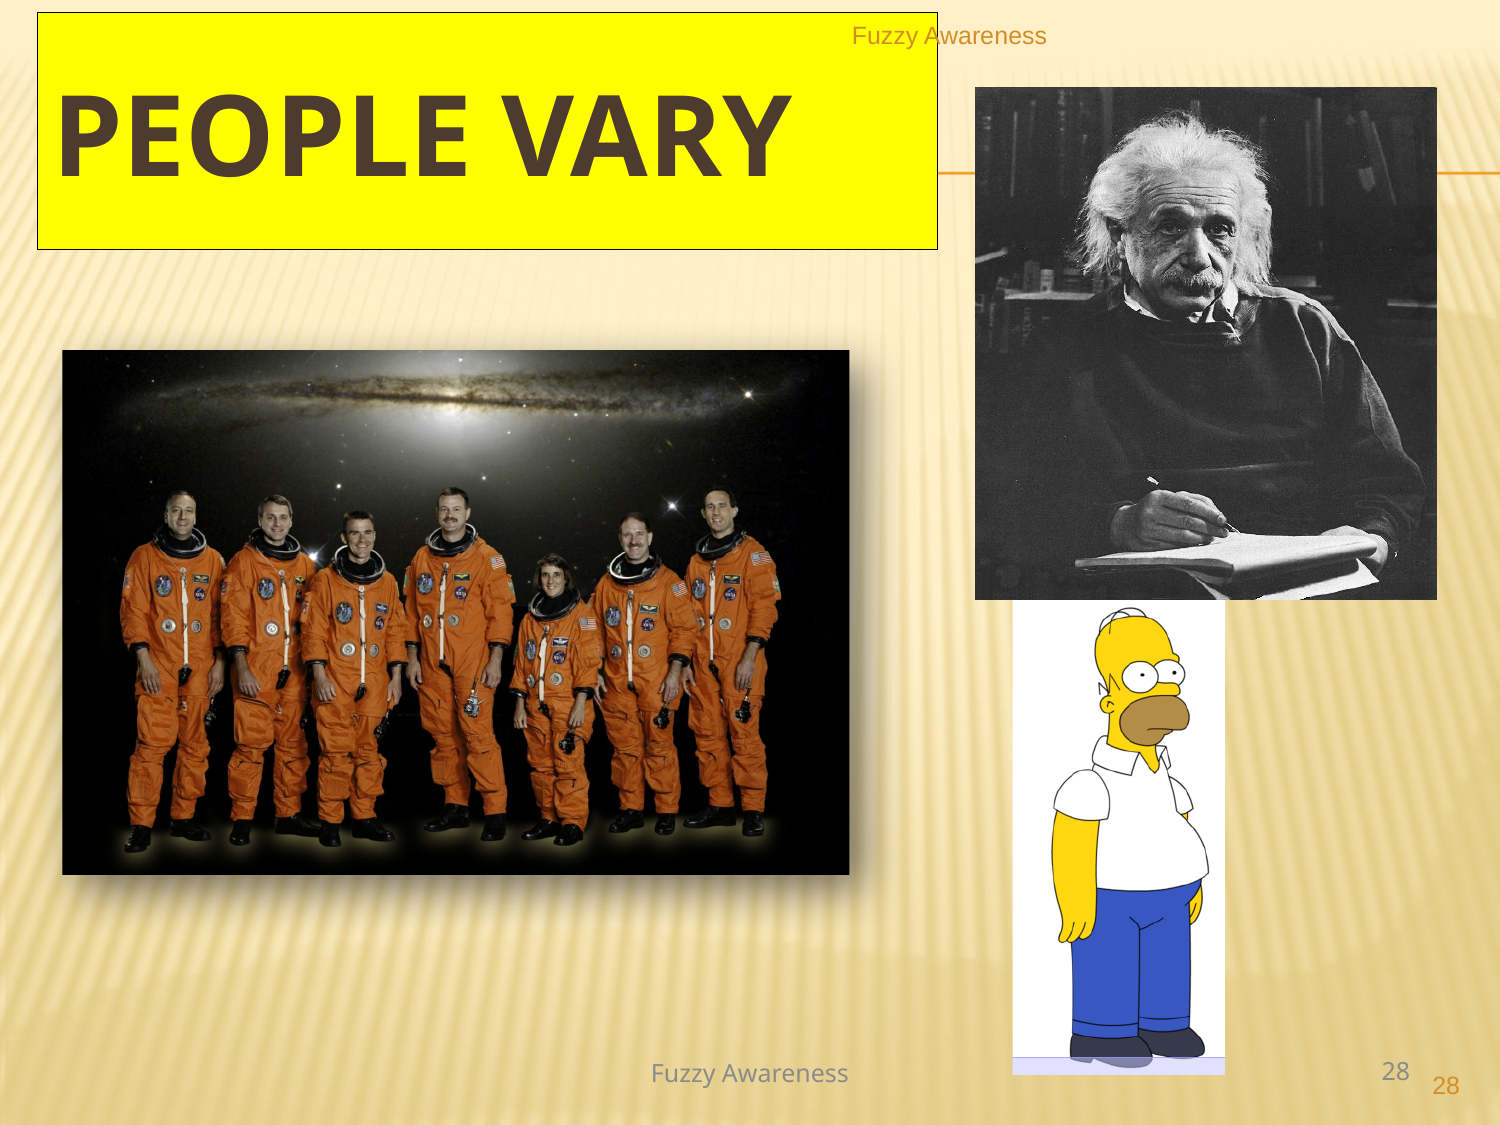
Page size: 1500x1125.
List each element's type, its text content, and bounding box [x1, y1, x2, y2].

footer Fuzzy Awareness [512, 12, 1063, 60]
text_box Fuzzy Awareness [512, 1042, 988, 1103]
slide_number 28 [1425, 1062, 1475, 1103]
picture [1012, 600, 1226, 1076]
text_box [974, 87, 1437, 601]
title People Vary [37, 12, 938, 250]
picture [62, 349, 850, 876]
text_box 28 [1074, 1042, 1425, 1103]
